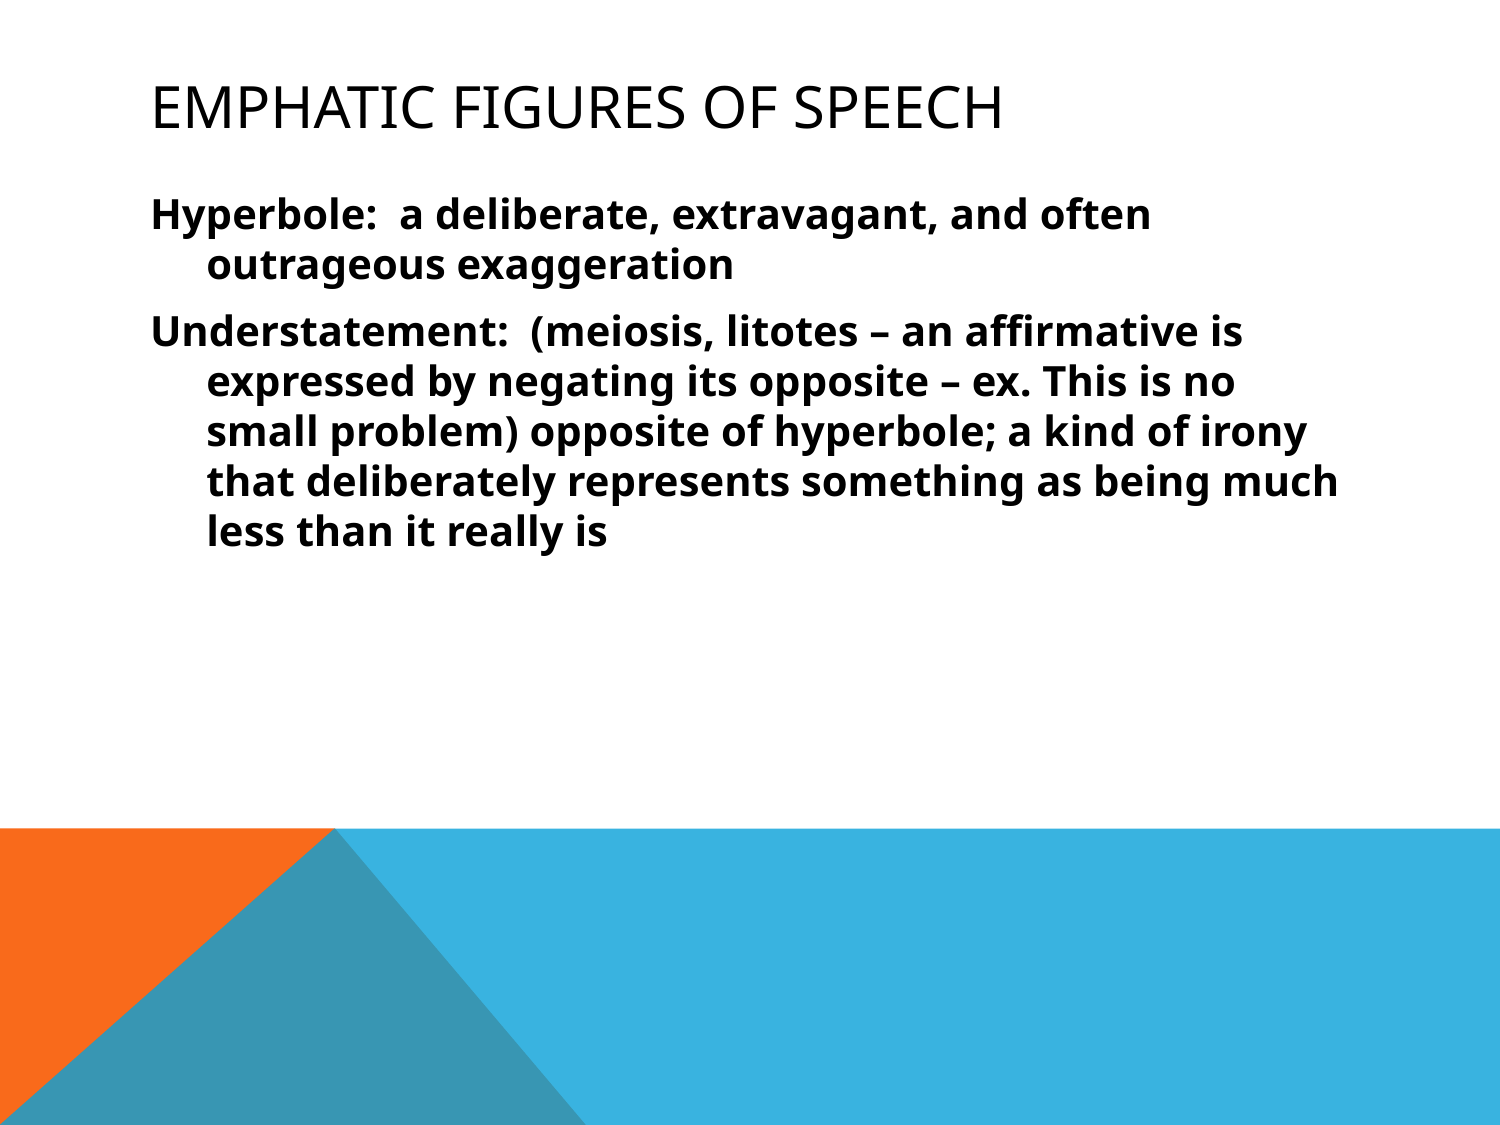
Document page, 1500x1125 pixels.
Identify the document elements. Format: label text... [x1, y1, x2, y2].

title Emphatic figures of speech [135, 60, 1369, 150]
list Hyperbole: a deliberate, extravagant, and often outrageous exaggeration Understatement: (meiosis, litotes – an affirmative is expressed by negating its opposite – ex. This is no small problem) opposite of hyperbole; a kind of irony that deliberately represents something as being much less than it really is [135, 180, 1369, 768]
